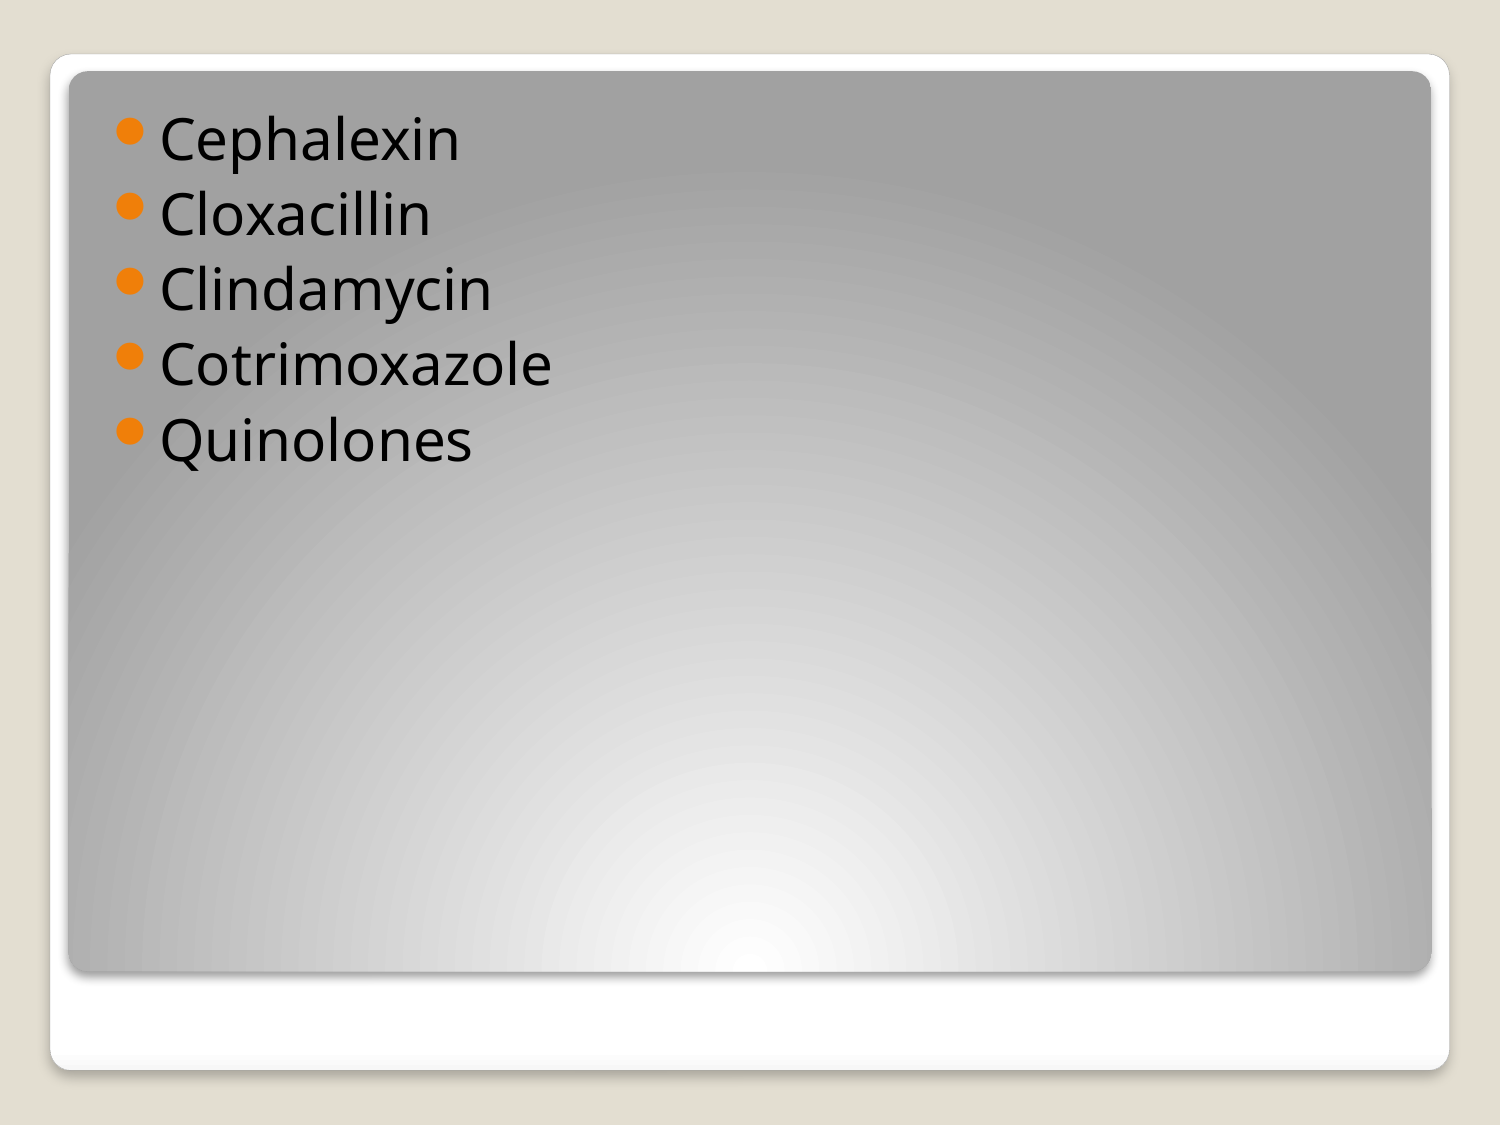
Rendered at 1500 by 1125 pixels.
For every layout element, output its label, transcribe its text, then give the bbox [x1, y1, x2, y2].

list Cephalexin Cloxacillin Clindamycin Cotrimoxazole Quinolones [82, 86, 1425, 774]
